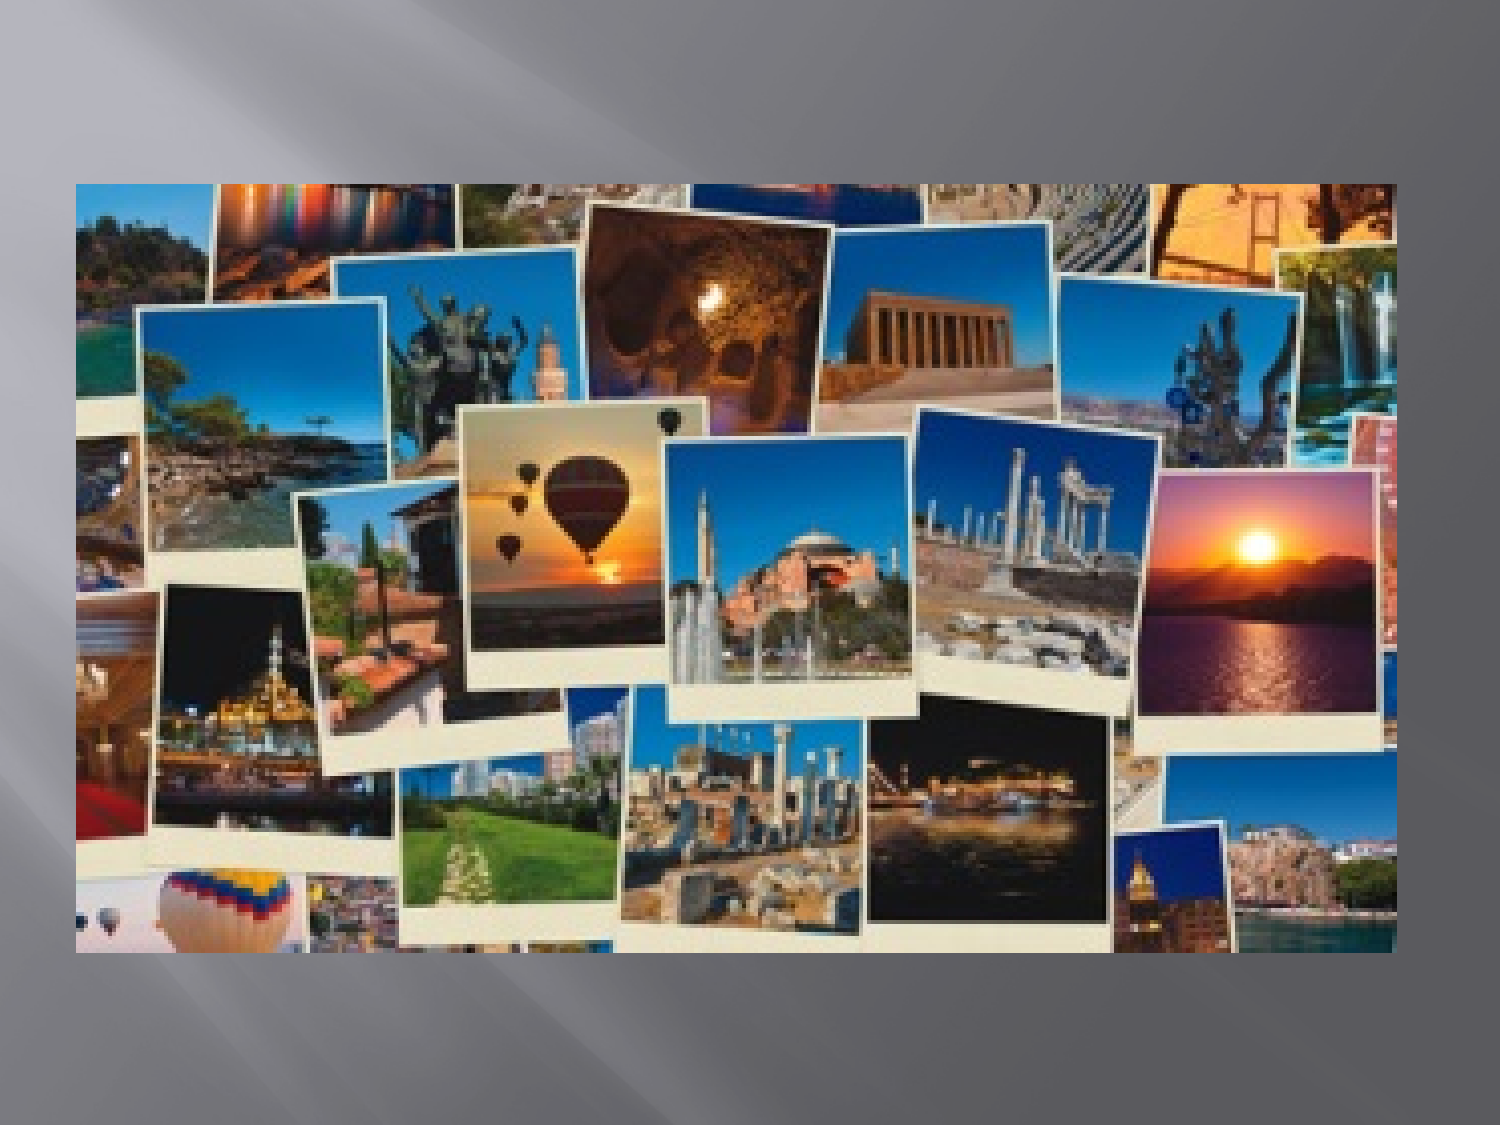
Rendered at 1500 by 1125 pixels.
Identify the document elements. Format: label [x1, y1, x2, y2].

list [76, 184, 1397, 953]
